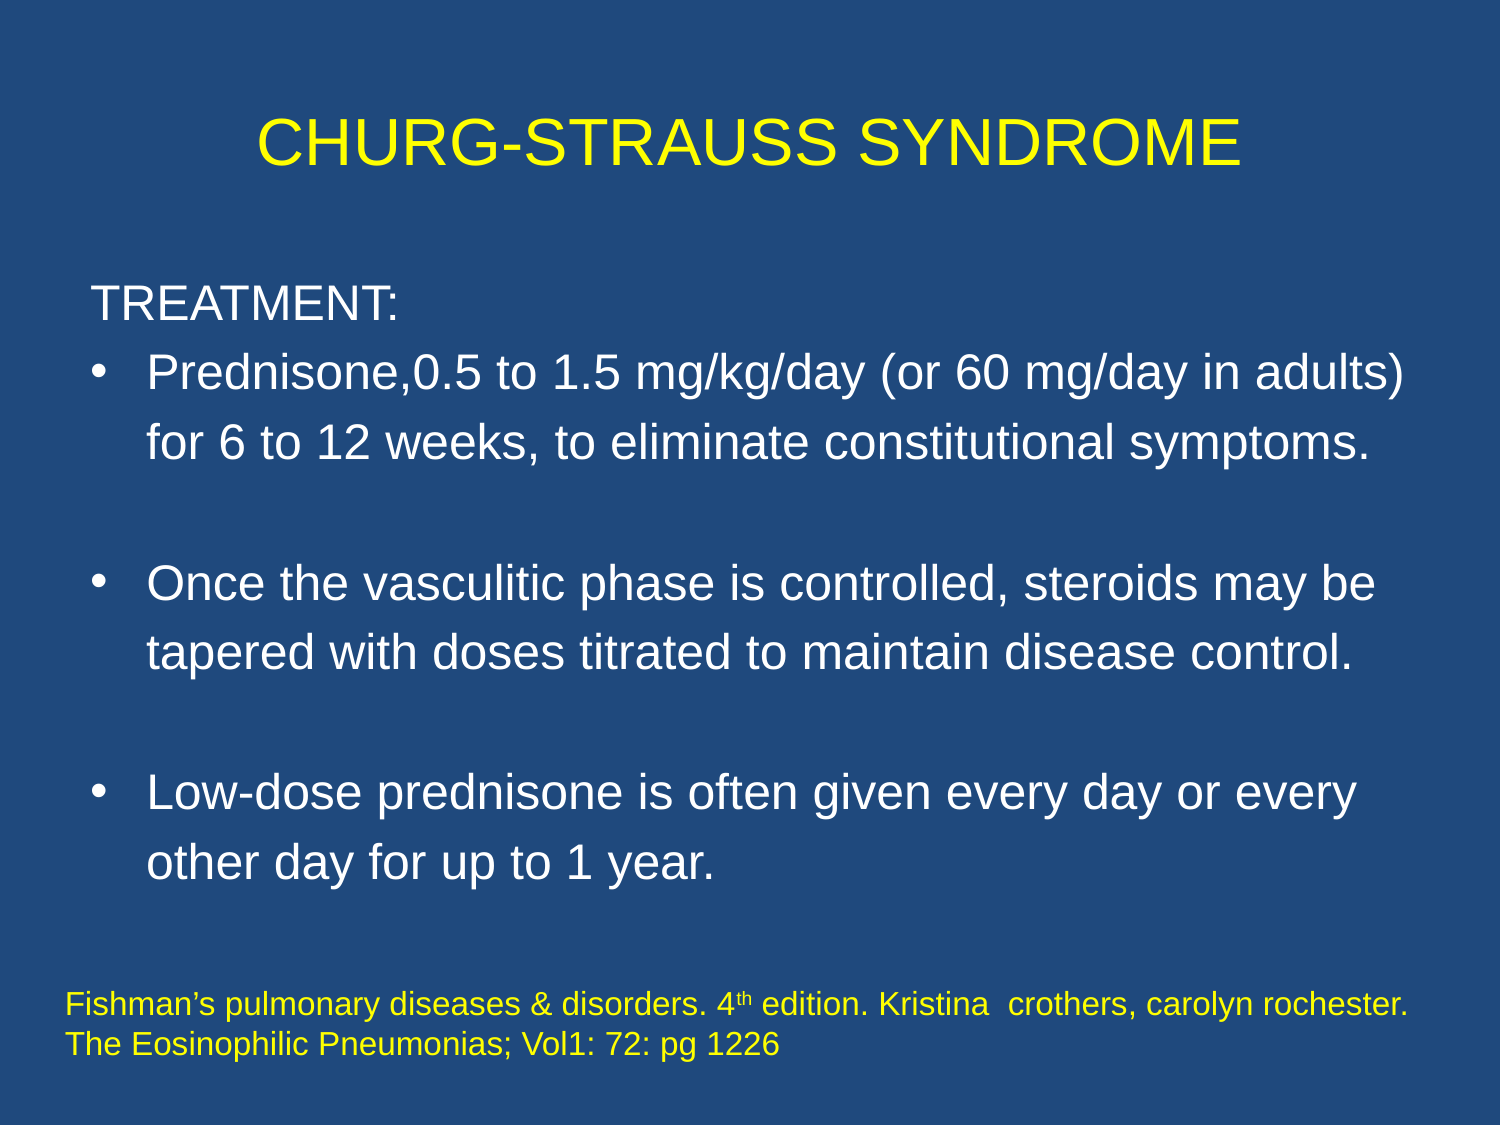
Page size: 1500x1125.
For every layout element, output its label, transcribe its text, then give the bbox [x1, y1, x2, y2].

list TREATMENT: Prednisone,0.5 to 1.5 mg/kg/day (or 60 mg/day in adults) for 6 to 12 weeks, to eliminate constitutional symptoms. Once the vasculitic phase is controlled, steroids may be tapered with doses titrated to maintain disease control. Low-dose prednisone is often given every day or every other day for up to 1 year. [75, 262, 1425, 974]
title CHURG-STRAUSS SYNDROME [75, 45, 1425, 233]
text_box Fishman’s pulmonary diseases & disorders. 4th edition. Kristina crothers, carolyn rochester. The Eosinophilic Pneumonias; Vol1: 72: pg 1226 [50, 974, 1450, 1070]
